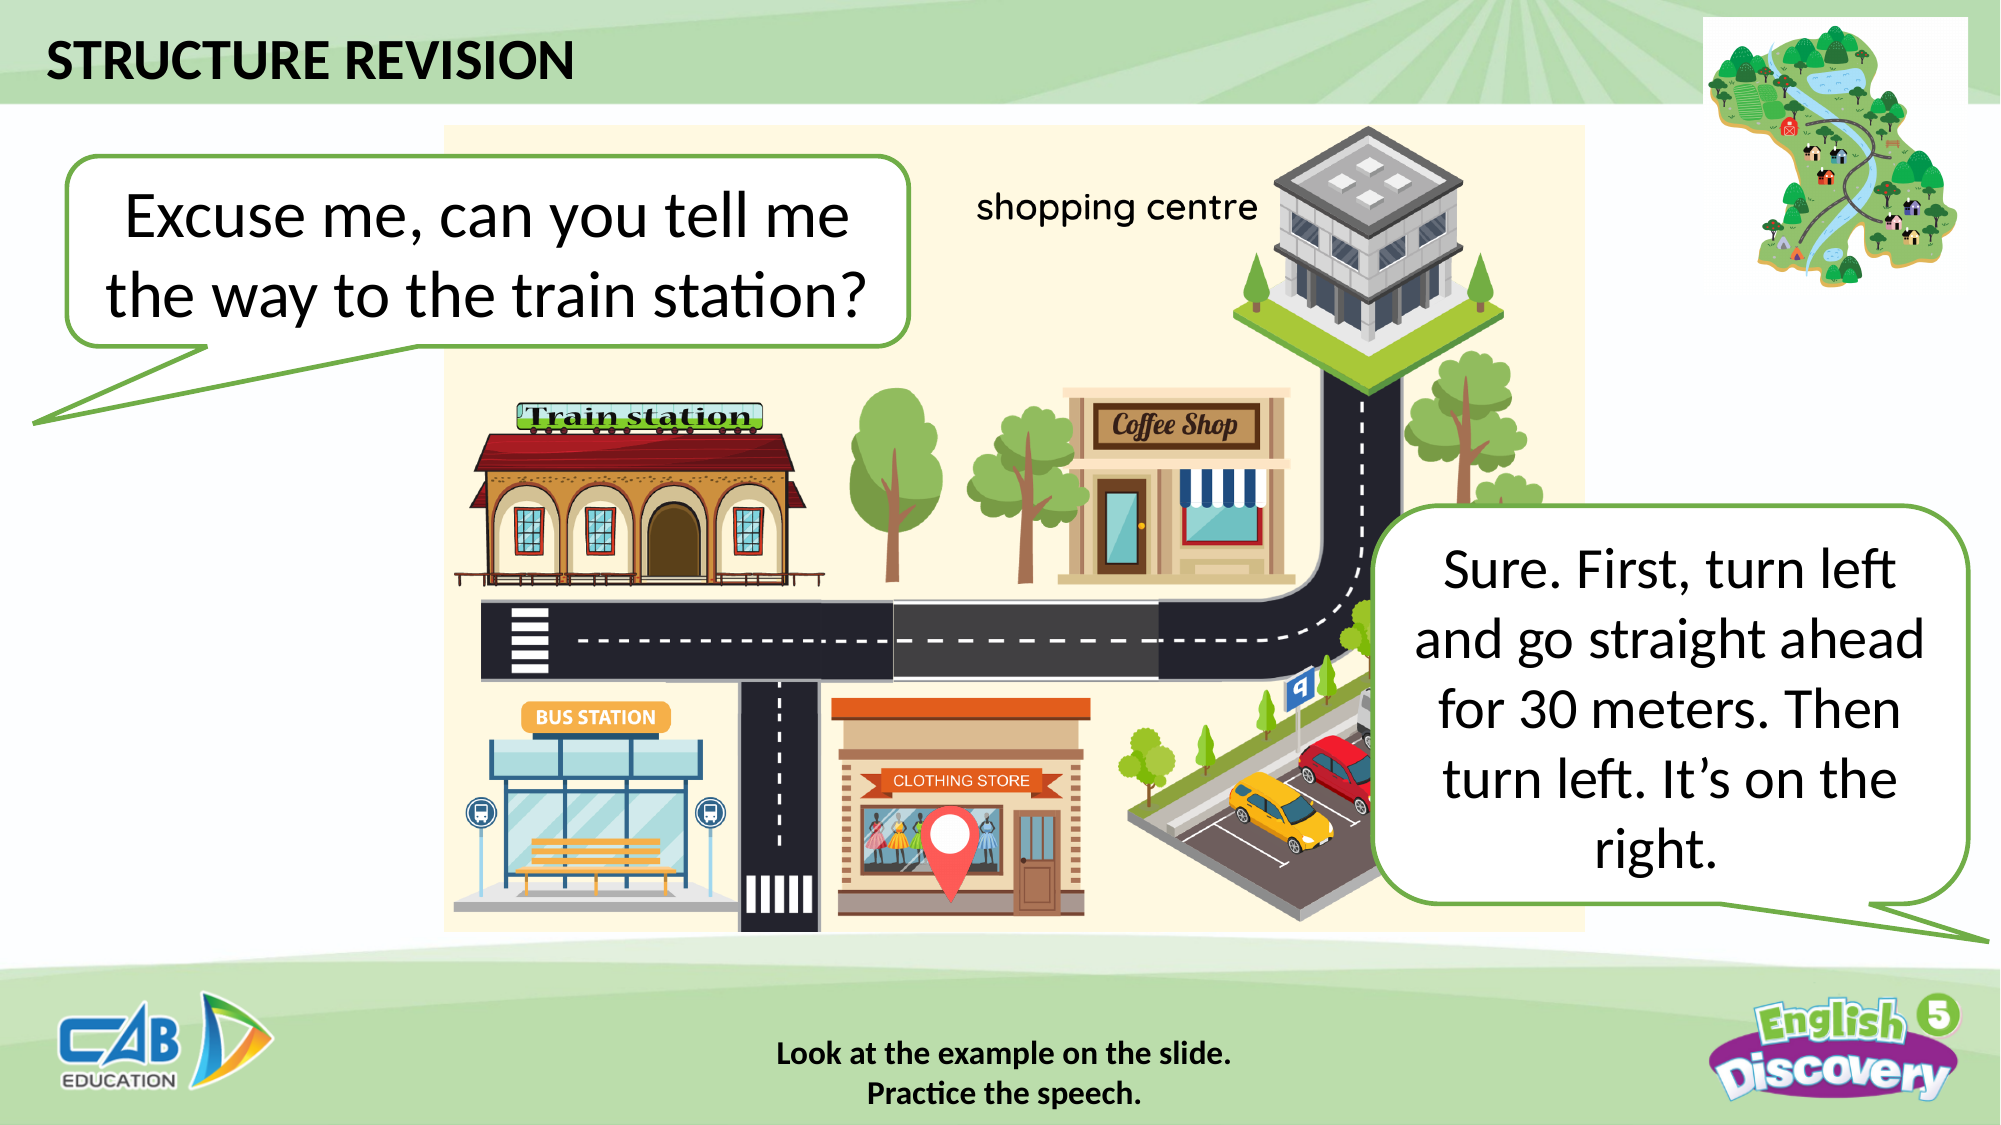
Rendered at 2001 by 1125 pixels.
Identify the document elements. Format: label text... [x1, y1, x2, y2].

text_box Sure. First, turn left and go straight ahead for 30 meters. Then turn left. It’s on the right. [1589, 505, 1990, 942]
text_box Excuse me, can you tell me the way to the train station? [32, 156, 439, 424]
text_box STRUCTURE REVISION [31, 30, 1697, 91]
text_box Look at the example on the slide. Practice the speech. [363, 1023, 1647, 1119]
picture [0, 0, 2001, 1125]
